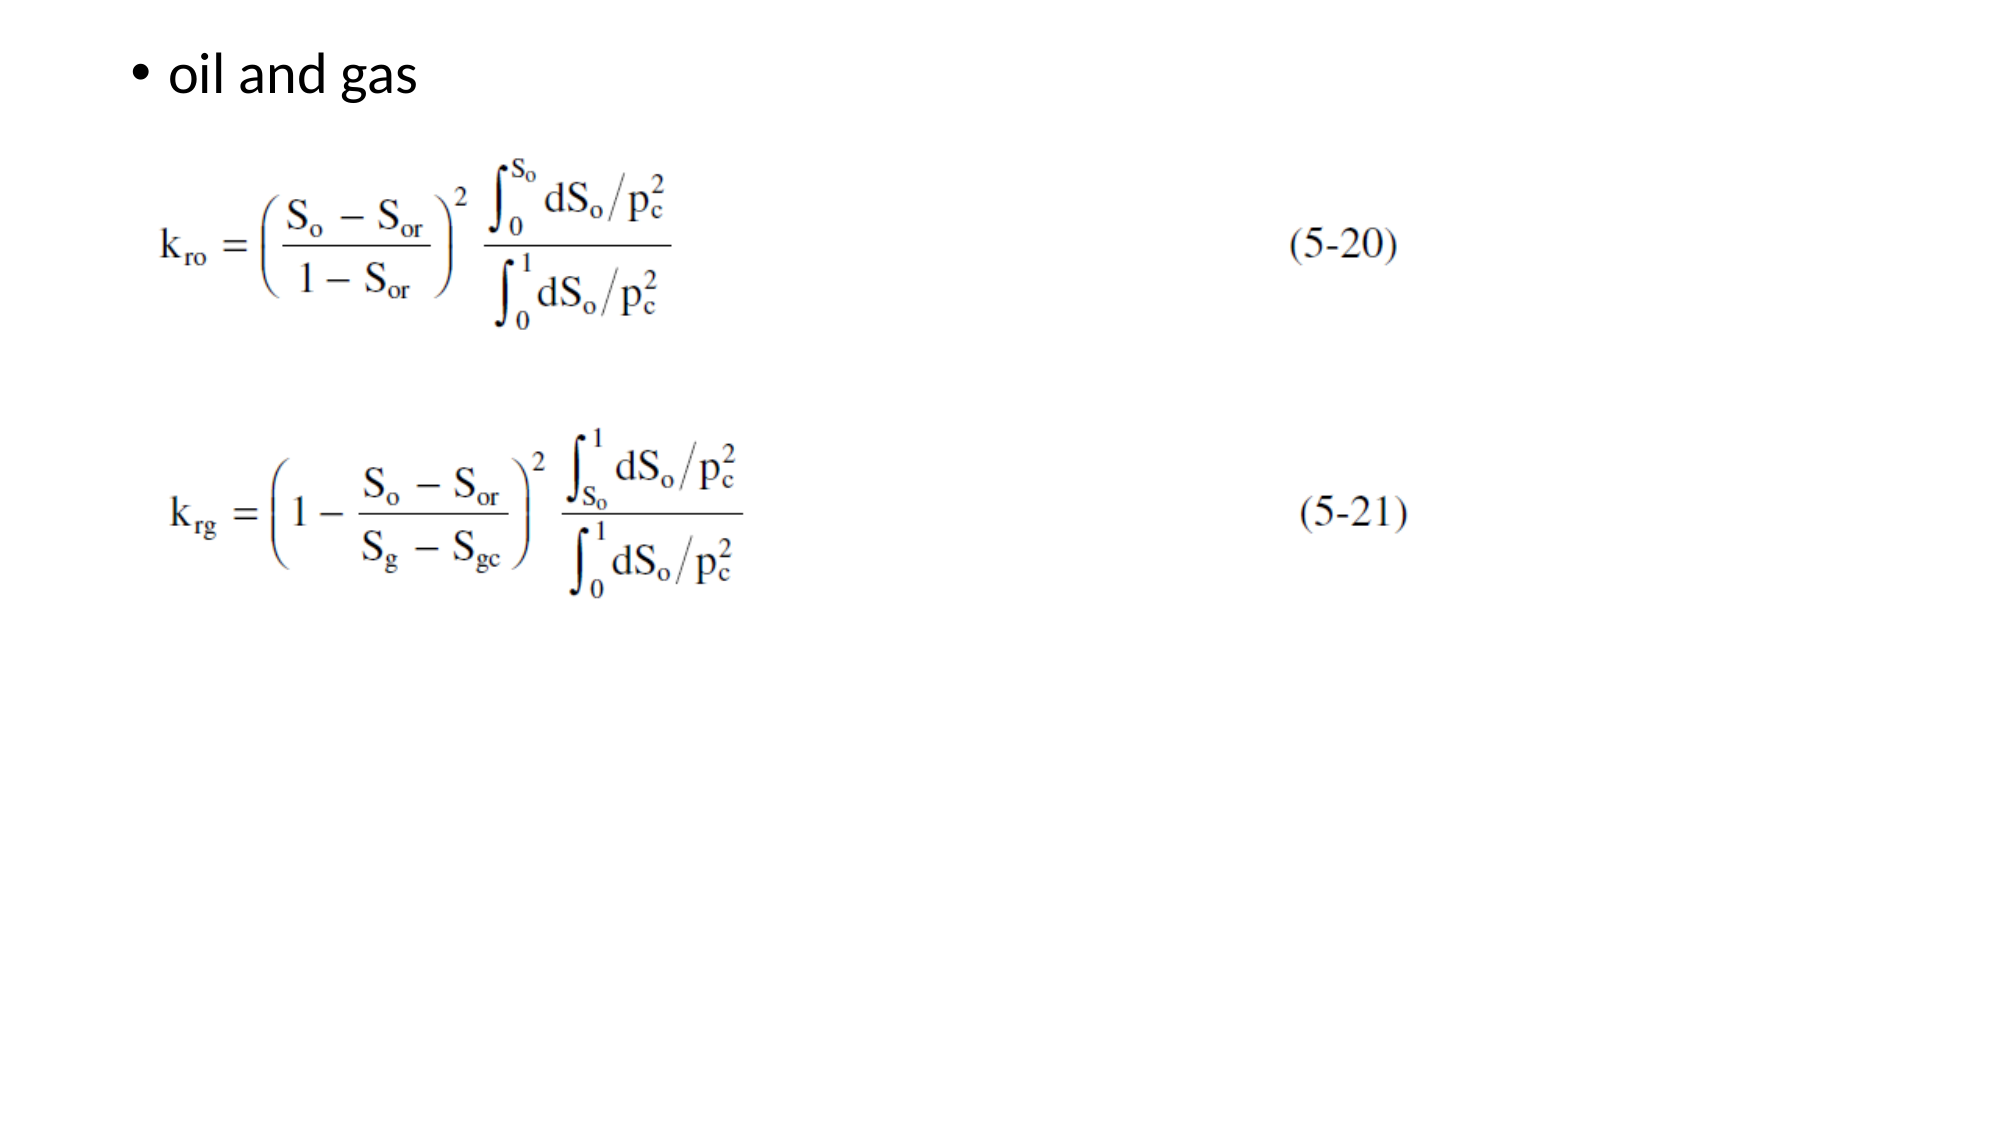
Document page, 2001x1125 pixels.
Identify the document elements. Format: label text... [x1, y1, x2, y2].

picture [92, 132, 1425, 363]
picture [115, 392, 1464, 611]
list oil and gas [115, 36, 1841, 750]
